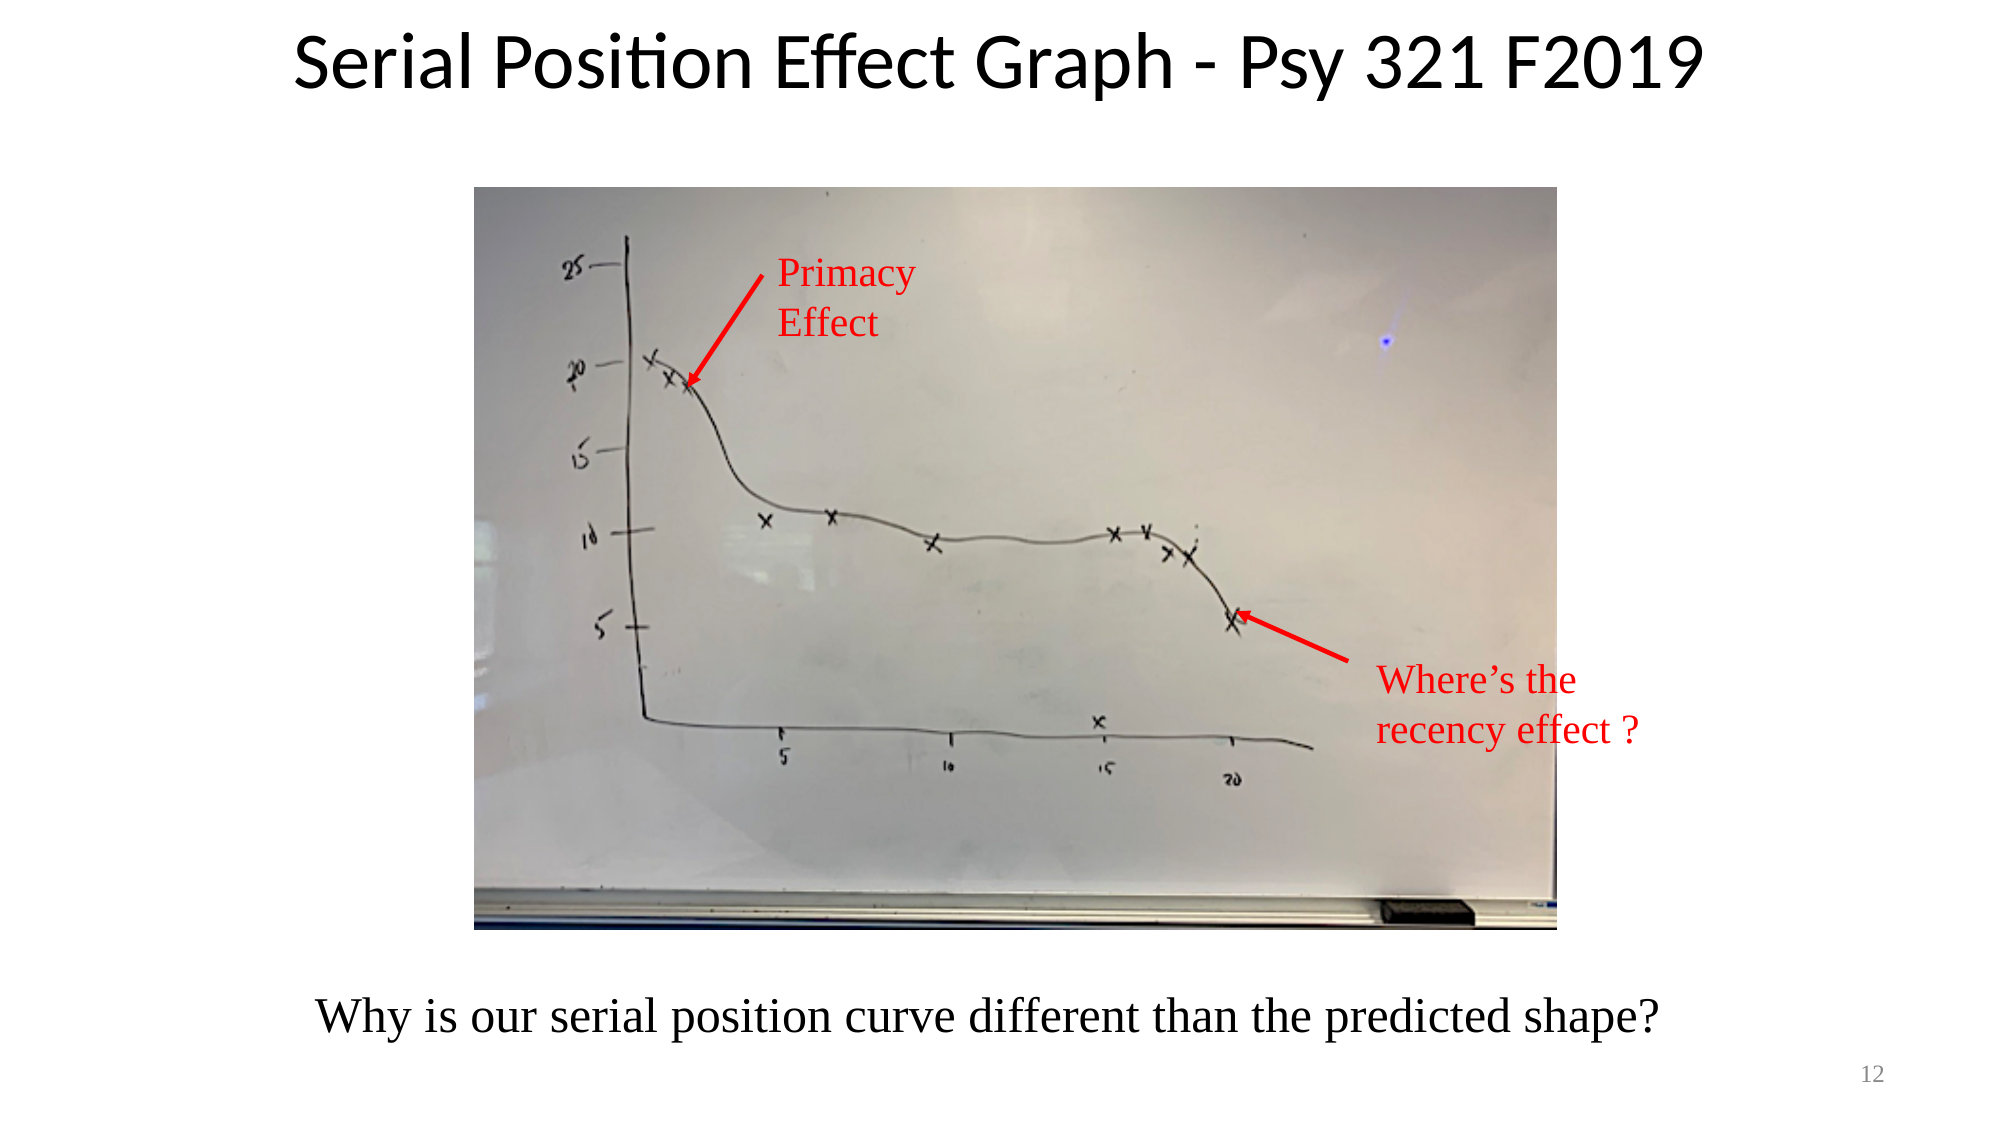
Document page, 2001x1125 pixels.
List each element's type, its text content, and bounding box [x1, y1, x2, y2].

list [474, 187, 1557, 931]
title Serial Position Effect Graph - Psy 321 F2019 [252, 0, 1748, 150]
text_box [687, 237, 938, 388]
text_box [1235, 611, 1665, 761]
slide_number 12 [1433, 1042, 1900, 1103]
text_box Why is our serial position curve different than the predicted shape? [300, 974, 1688, 1050]
